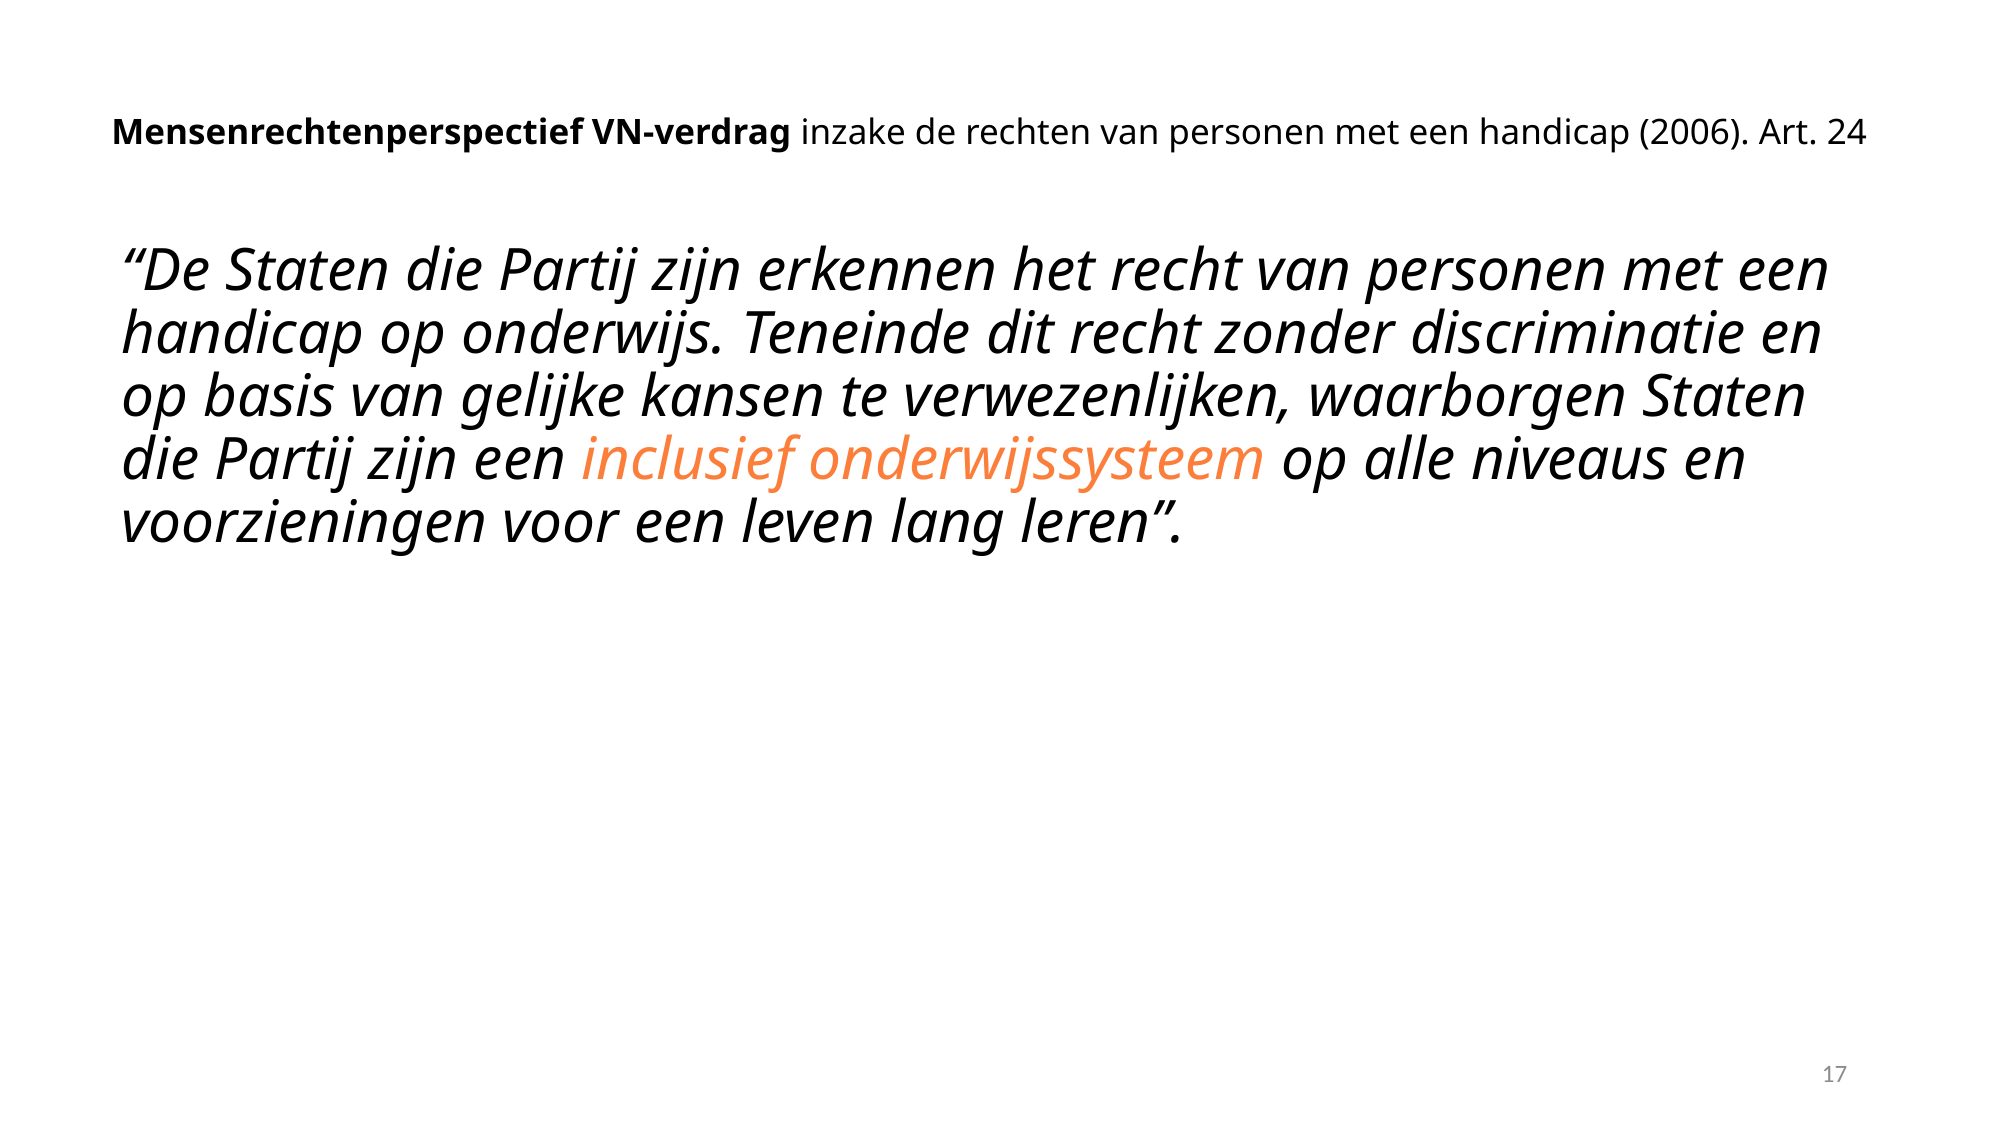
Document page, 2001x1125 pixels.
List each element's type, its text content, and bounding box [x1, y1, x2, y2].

list “De Staten die Partij zijn erkennen het recht van personen met een handicap op onderwijs. Teneinde dit recht zonder discriminatie en op basis van gelijke kansen te verwezenlijken, waarborgen Staten die Partij zijn een inclusief onderwijssysteem op alle niveaus en voorzieningen voor een leven lang leren”. [96, 231, 1908, 1005]
slide_number 17 [1412, 1042, 1863, 1103]
title Mensenrechtenperspectief VN-verdrag inzake de rechten van personen met een handicap (2006). Art. 24 [96, 104, 1908, 204]
